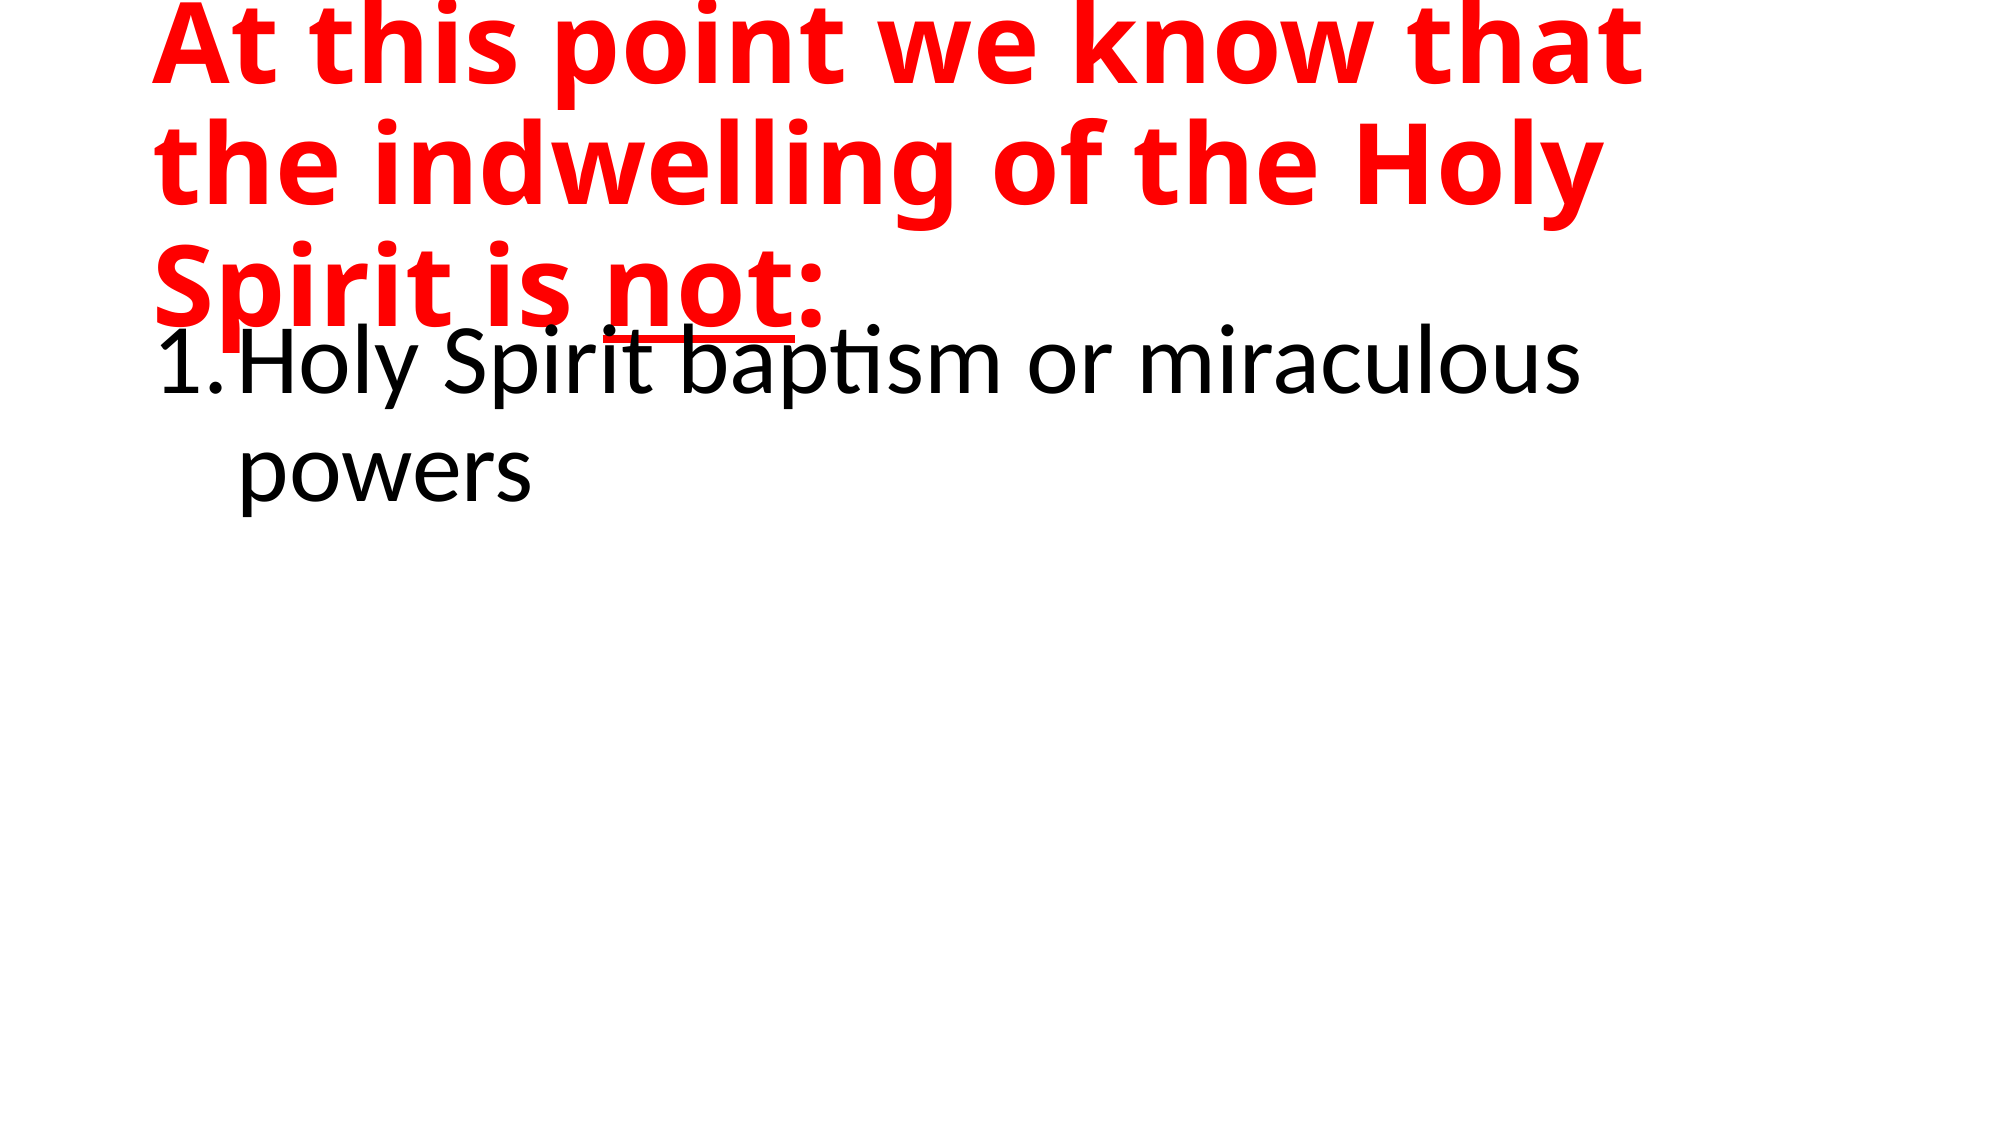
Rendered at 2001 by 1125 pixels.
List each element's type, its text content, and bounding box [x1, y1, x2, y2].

title At this point we know that the indwelling of the Holy Spirit is not: [137, 59, 1863, 278]
list Holy Spirit baptism or miraculous powers [137, 299, 1863, 1014]
